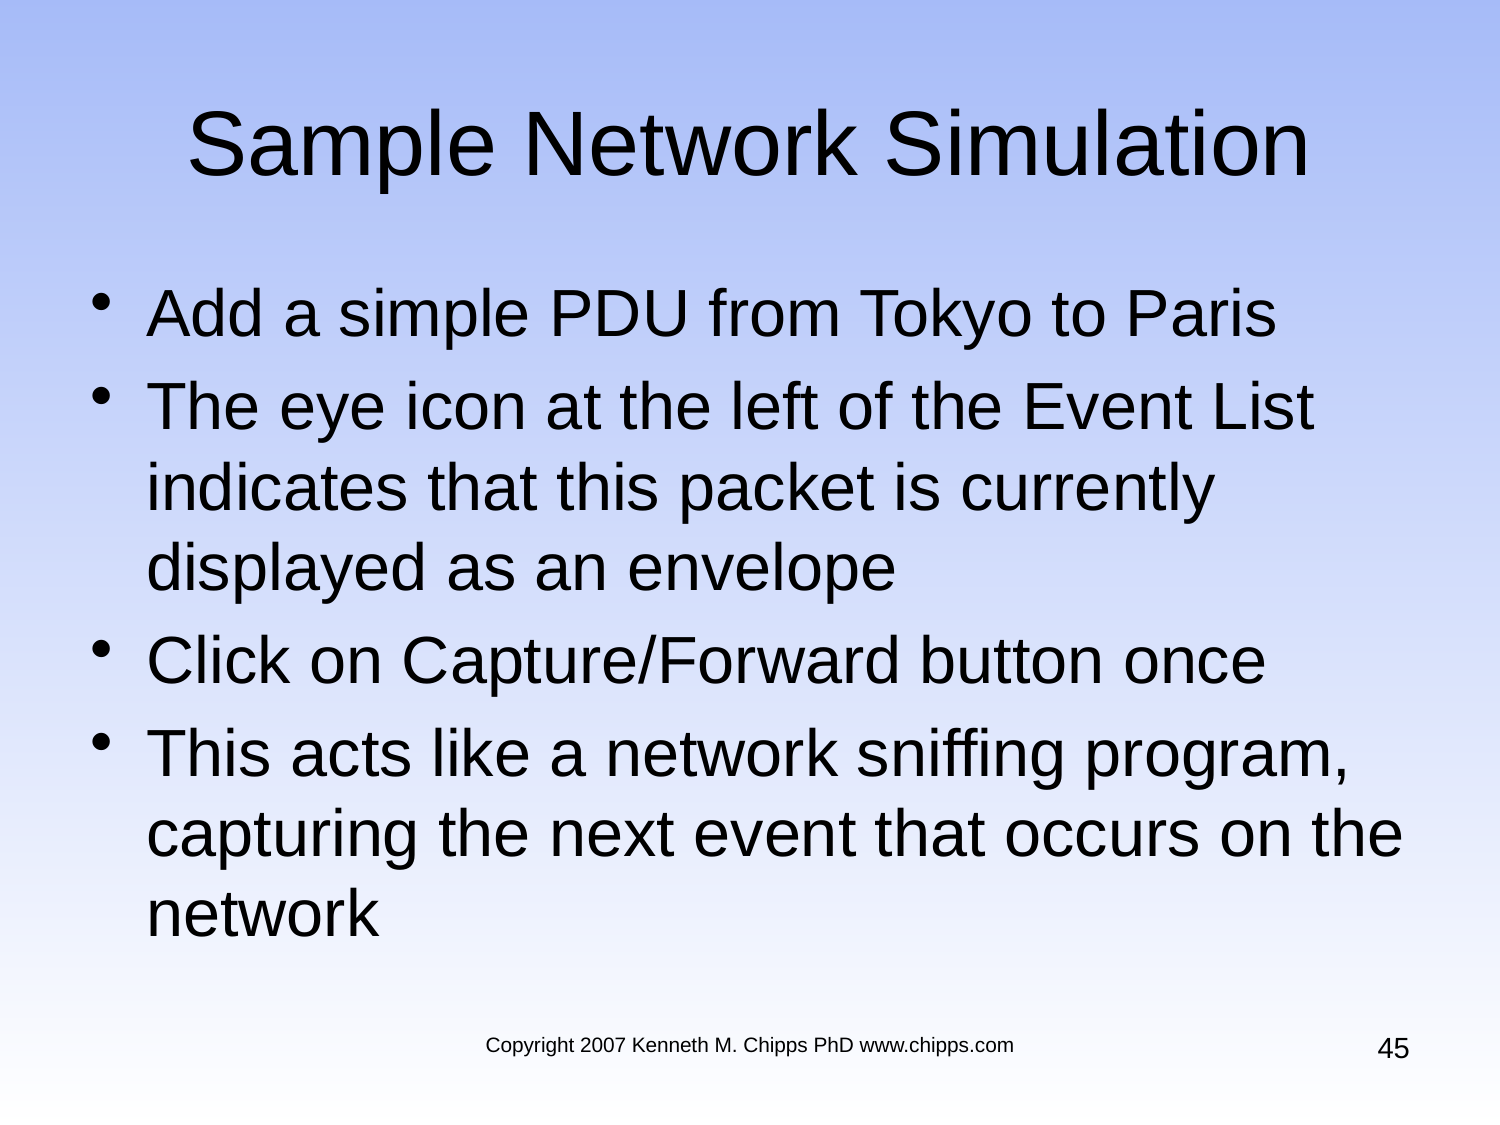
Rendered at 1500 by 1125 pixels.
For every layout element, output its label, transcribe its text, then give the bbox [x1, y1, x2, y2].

list Add a simple PDU from Tokyo to Paris The eye icon at the left of the Event List indicates that this packet is currently displayed as an envelope Click on Capture/Forward button once This acts like a network sniffing program, capturing the next event that occurs on the network [75, 262, 1425, 1005]
title Sample Network Simulation [75, 45, 1425, 233]
footer Copyright 2007 Kenneth M. Chipps PhD www.chipps.com [449, 1024, 1051, 1103]
slide_number 45 [1074, 1021, 1426, 1101]
text_box [1425, 114, 1500, 118]
text_box [0, 114, 75, 118]
